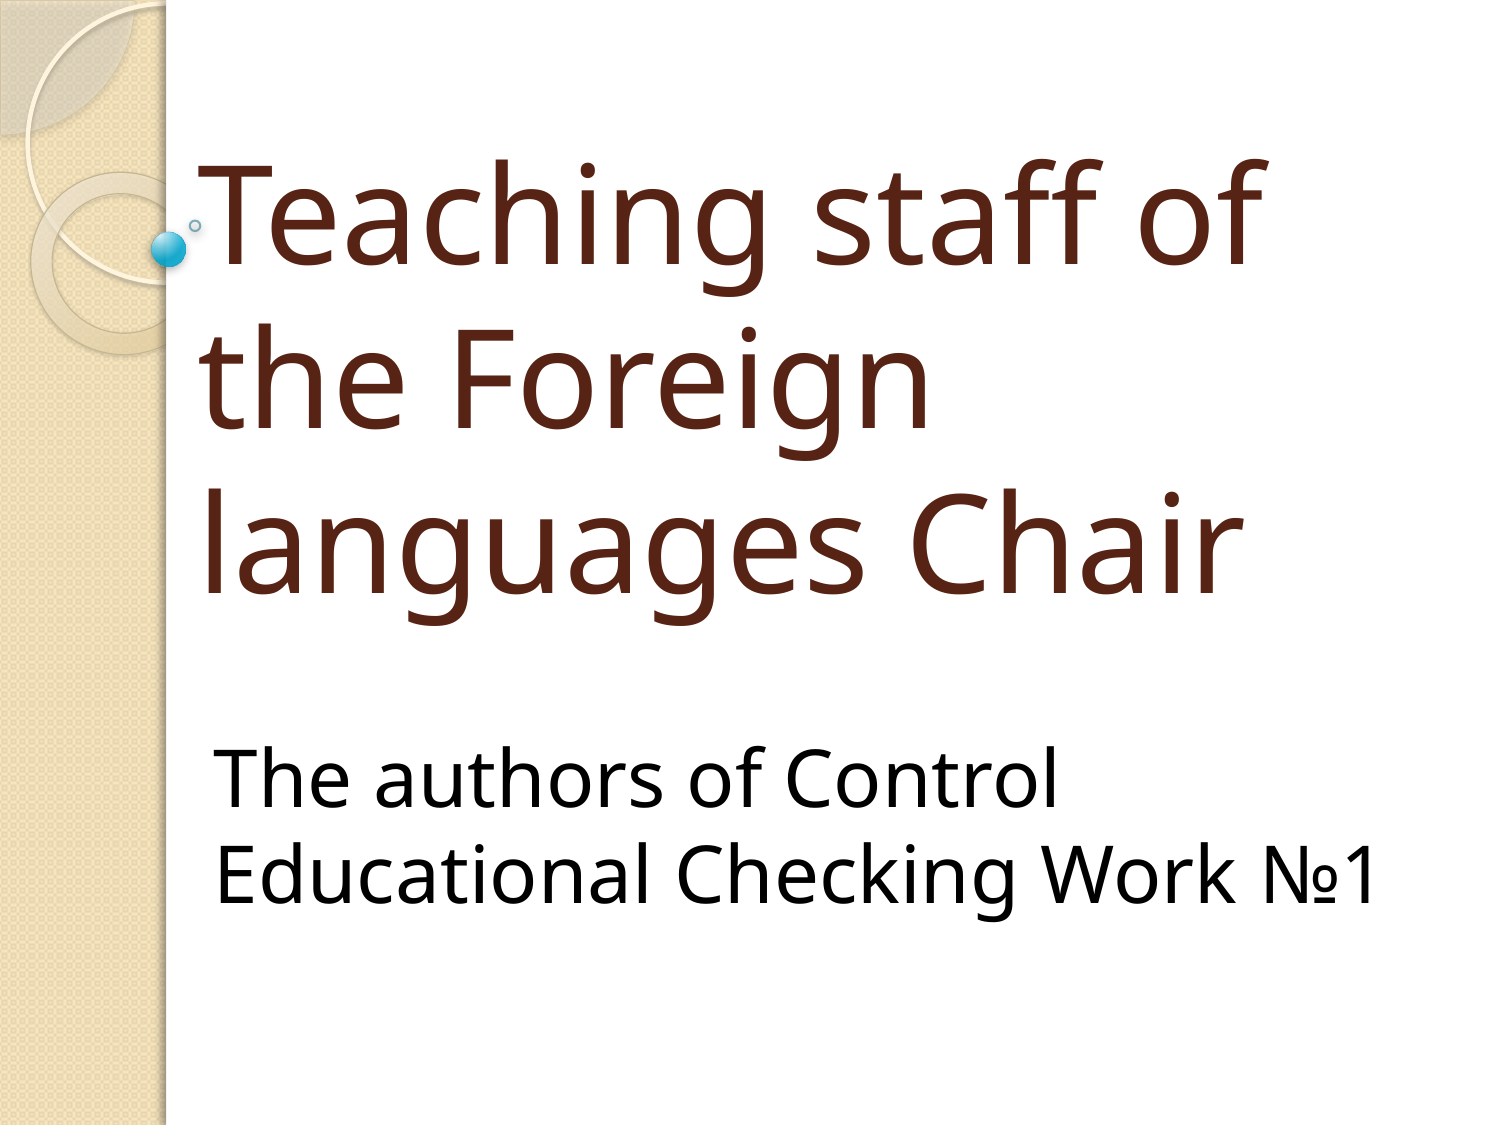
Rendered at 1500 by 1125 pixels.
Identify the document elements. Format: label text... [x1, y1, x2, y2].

title Teaching staff of the Foreign languages Chair [183, 78, 1398, 629]
subtitle The authors of Control Educational Checking Work №1 [194, 727, 1410, 1016]
